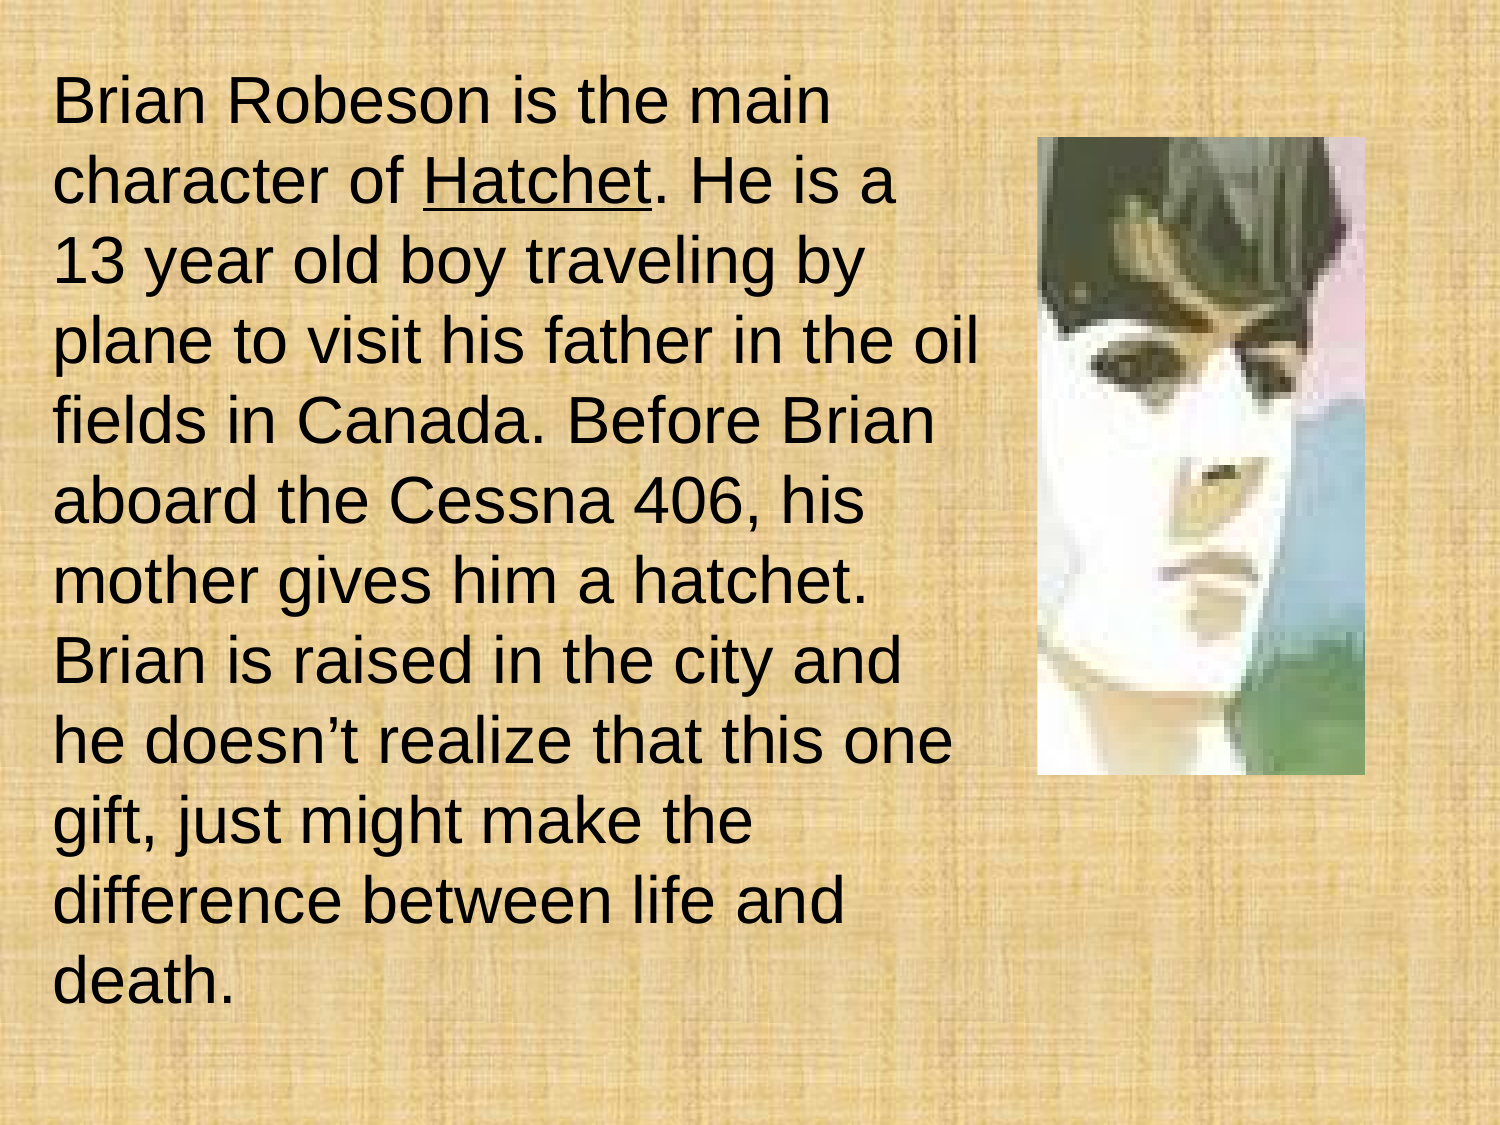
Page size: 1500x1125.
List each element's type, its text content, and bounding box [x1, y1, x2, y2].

picture [0, 0, 1500, 1125]
text_box Brian Robeson is the main character of Hatchet. He is a 13 year old boy traveling by plane to visit his father in the oil fields in Canada. Before Brian aboard the Cessna 406, his mother gives him a hatchet. Brian is raised in the city and he doesn’t realize that this one gift, just might make the difference between life and death. [37, 49, 1003, 1025]
